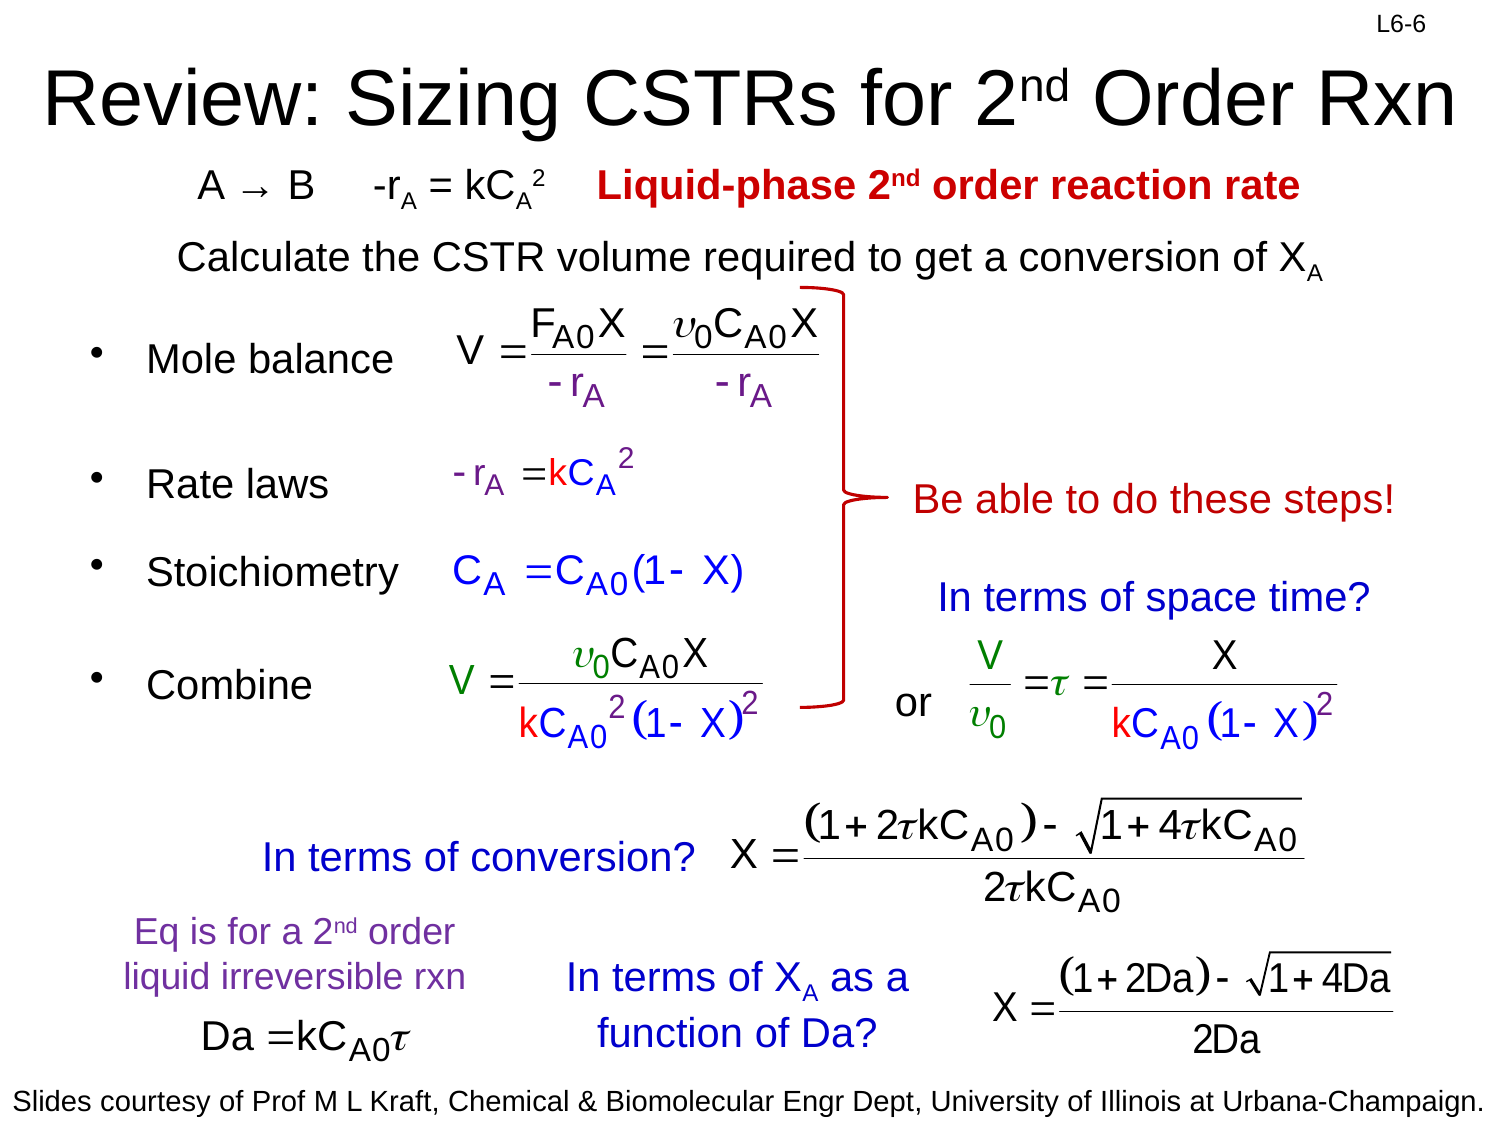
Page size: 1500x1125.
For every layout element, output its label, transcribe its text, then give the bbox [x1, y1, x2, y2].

text_box [799, 286, 889, 709]
text_box Be able to do these steps! [897, 464, 1411, 530]
text_box or [880, 667, 948, 733]
text_box In terms of space time? [922, 562, 1386, 628]
text_box Mole balance Rate laws Stoichiometry Combine [74, 324, 1350, 1000]
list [724, 792, 1311, 920]
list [449, 440, 638, 501]
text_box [965, 629, 1343, 758]
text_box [444, 629, 768, 756]
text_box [178, 149, 1322, 216]
text_box In terms of XA as a function of Da? [512, 941, 963, 1064]
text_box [101, 899, 488, 1067]
title Review: Sizing CSTRs for 2nd Order Rxn [0, 0, 1500, 188]
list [451, 299, 824, 413]
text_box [987, 946, 1398, 1060]
text_box Calculate the CSTR volume required to get a conversion of XA [161, 221, 1339, 294]
text_box In terms of conversion? [247, 821, 712, 887]
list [449, 546, 748, 601]
